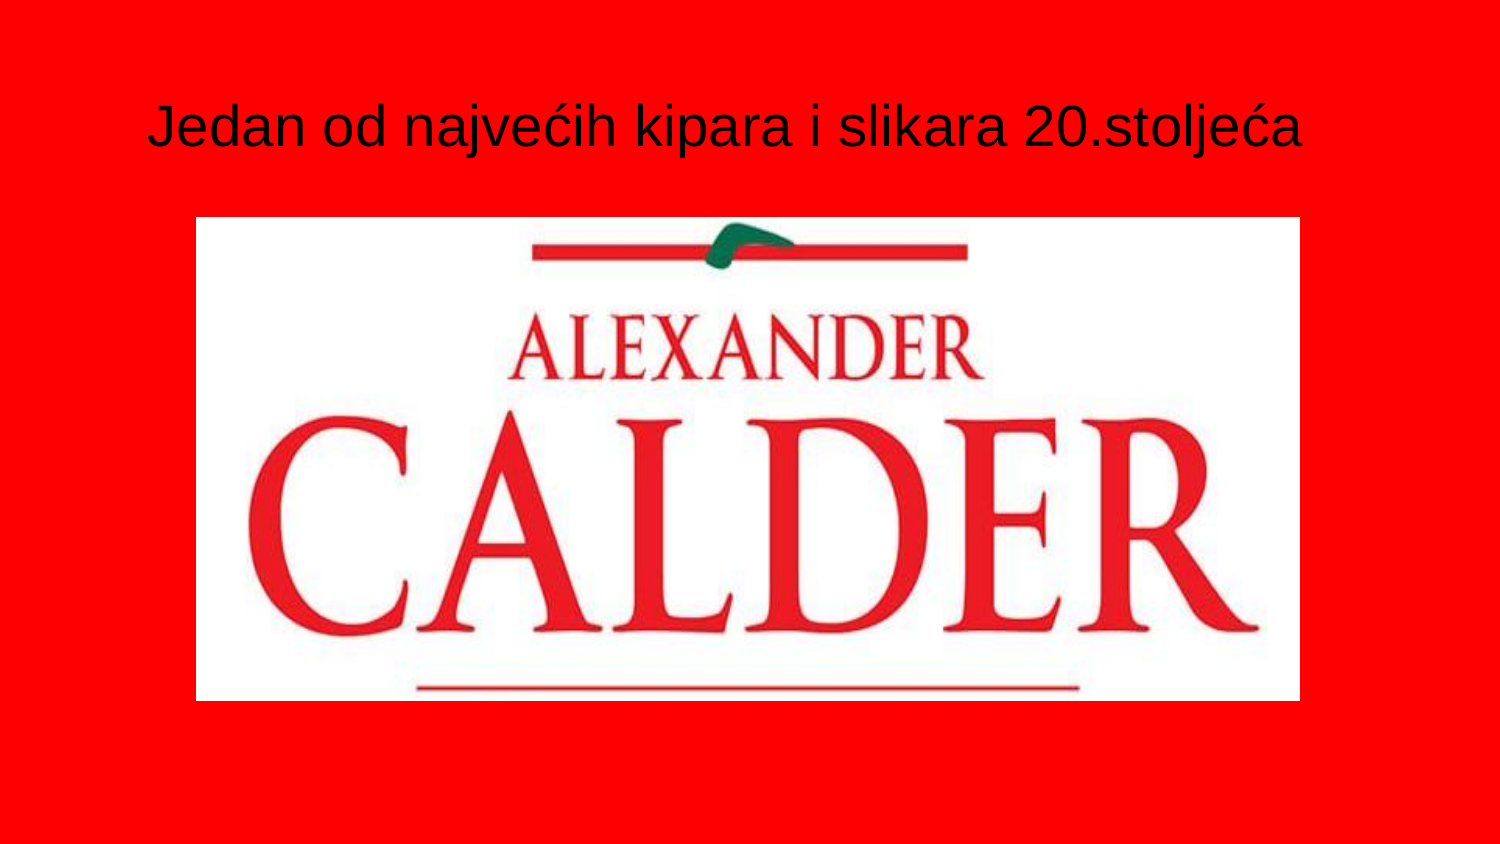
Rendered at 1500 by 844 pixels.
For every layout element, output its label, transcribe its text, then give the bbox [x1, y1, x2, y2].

title Jedan od najvećih kipara i slikara 20.stoljeća [51, 72, 1449, 167]
picture [195, 216, 1300, 701]
